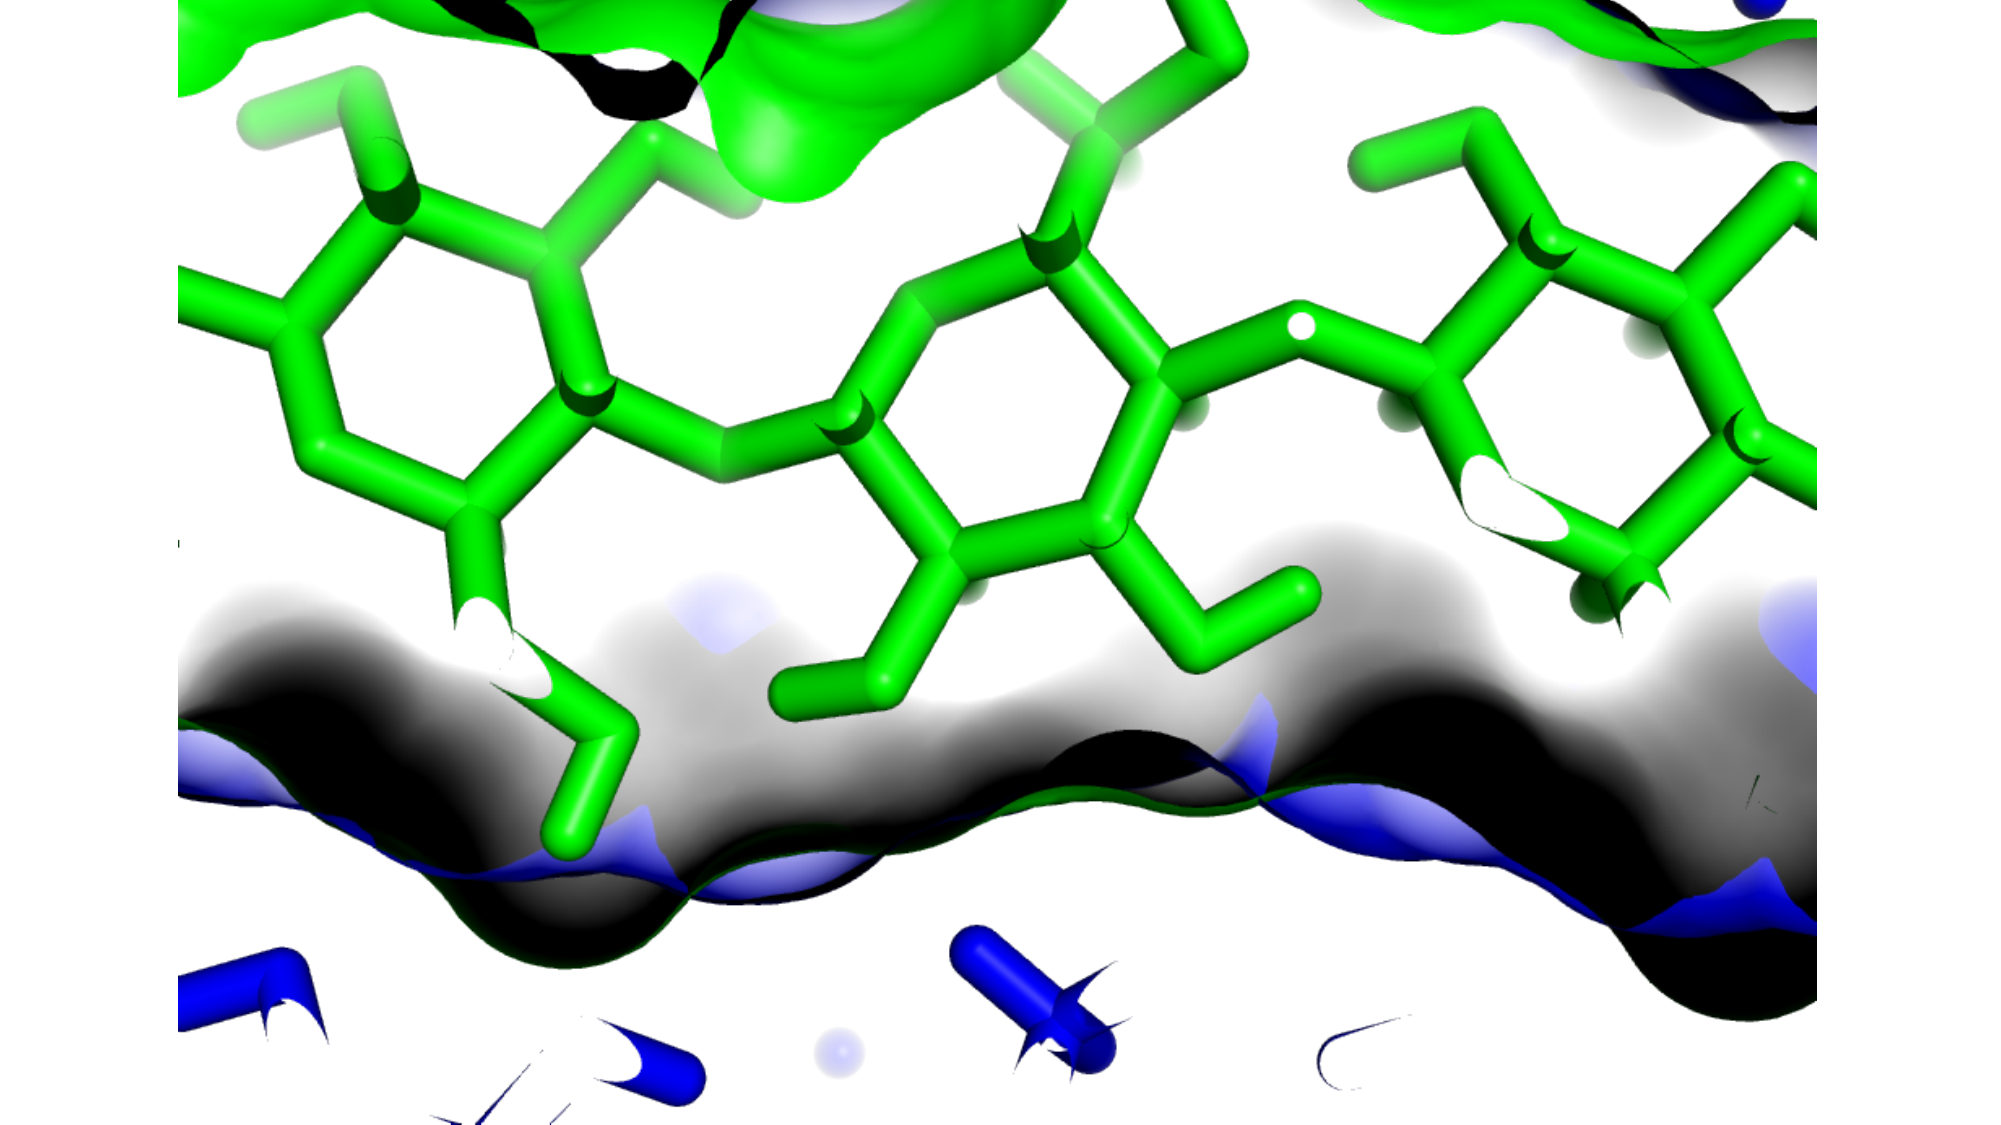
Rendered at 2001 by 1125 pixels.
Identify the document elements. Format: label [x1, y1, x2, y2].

picture [178, 0, 1817, 1125]
